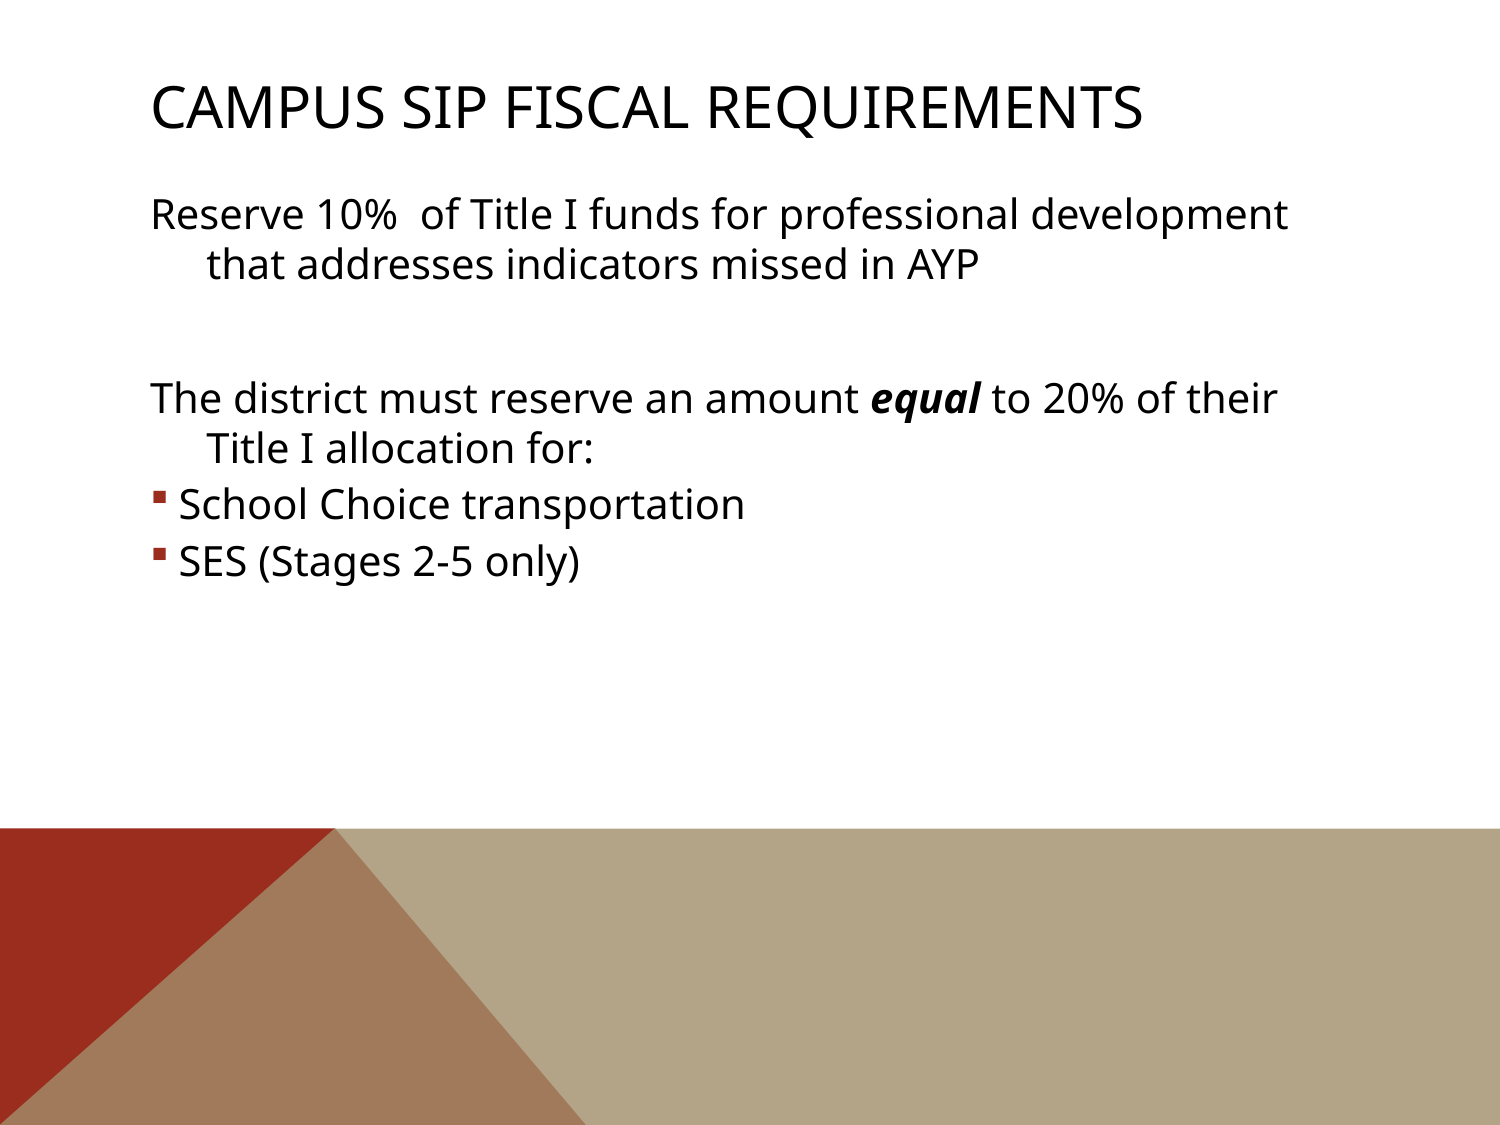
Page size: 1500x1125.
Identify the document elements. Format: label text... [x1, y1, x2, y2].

title Campus SIP Fiscal Requirements [135, 60, 1369, 150]
list Reserve 10% of Title I funds for professional development that addresses indicators missed in AYP The district must reserve an amount equal to 20% of their Title I allocation for: School Choice transportation SES (Stages 2-5 only) [135, 180, 1369, 768]
